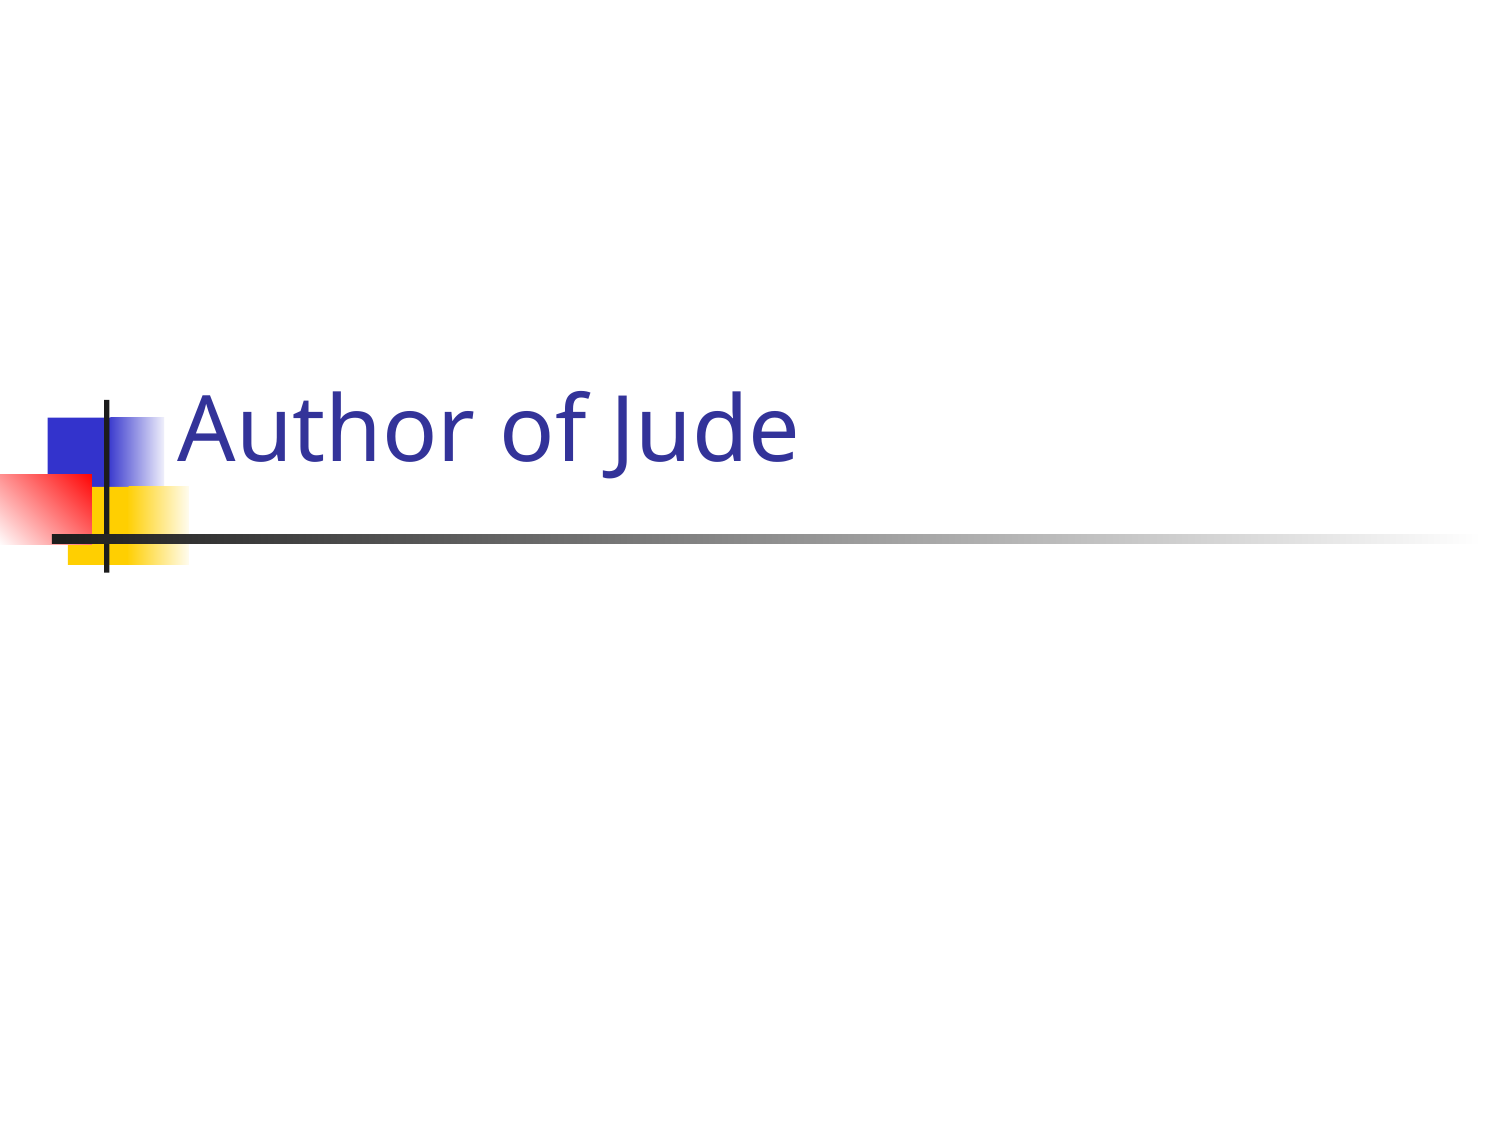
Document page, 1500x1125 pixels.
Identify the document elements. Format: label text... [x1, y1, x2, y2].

title Author of Jude [162, 299, 1438, 488]
